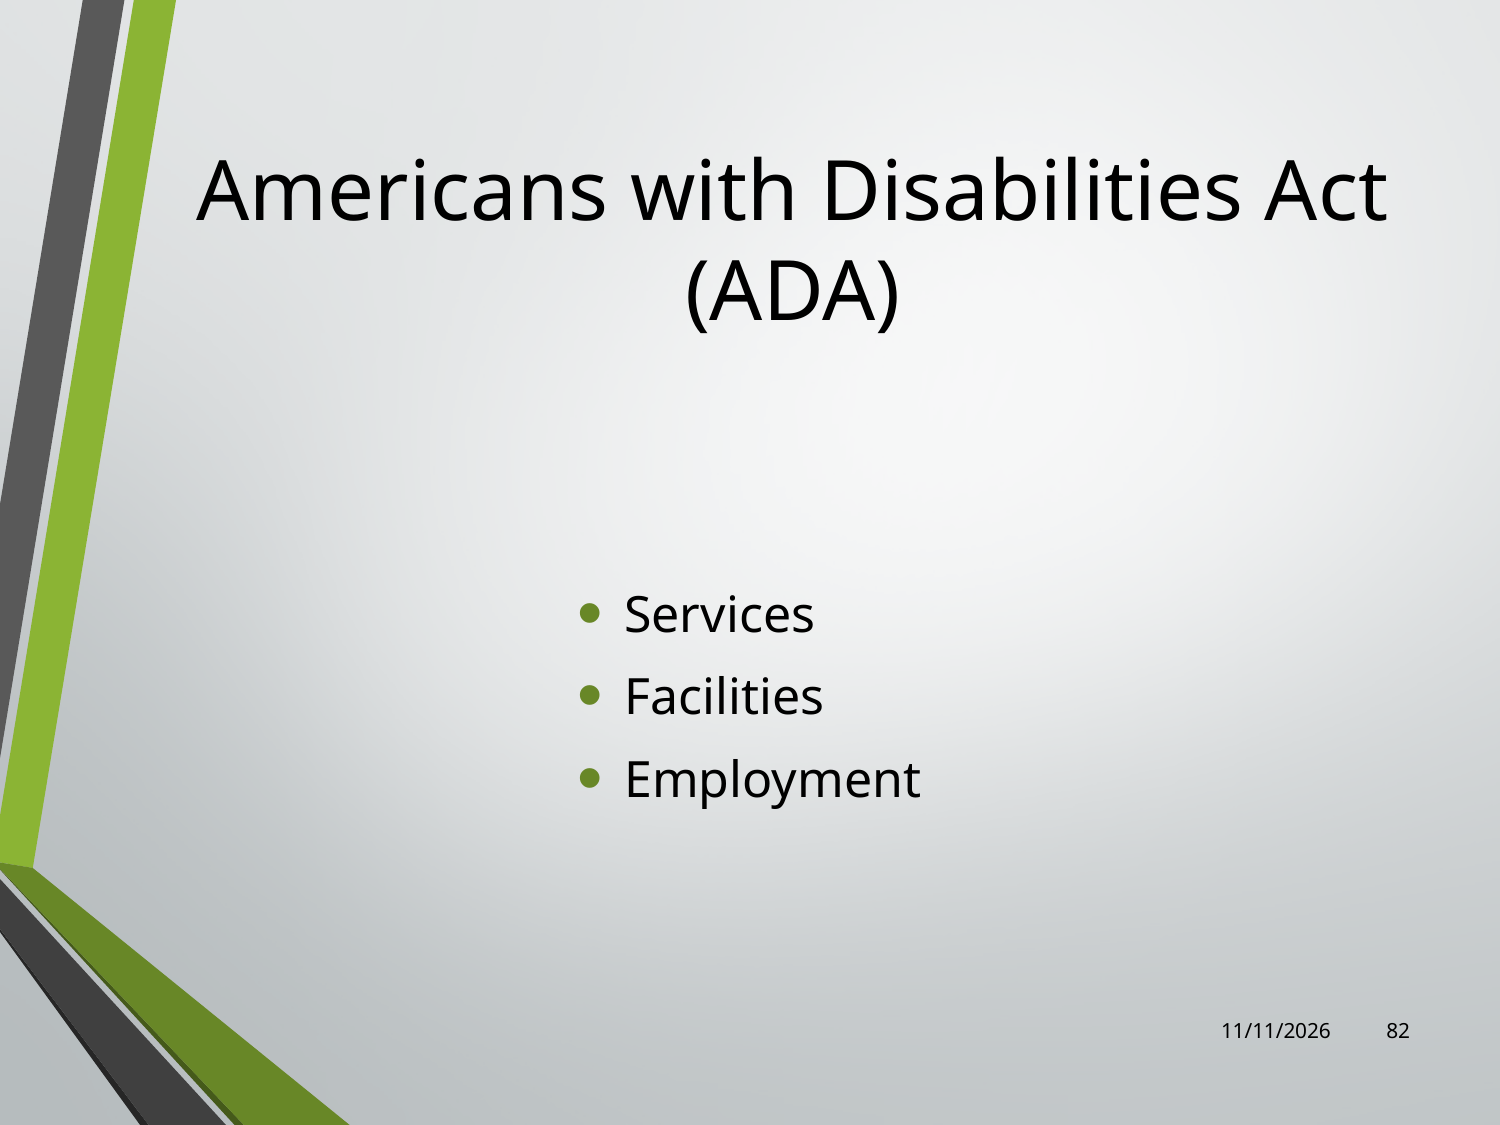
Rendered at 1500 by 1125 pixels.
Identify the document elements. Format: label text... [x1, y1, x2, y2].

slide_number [1204, 1001, 1346, 1062]
title Americans with Disabilities Act (ADA) [161, 75, 1425, 400]
list Services Facilities Employment [562, 487, 1425, 985]
slide_number 82 [1354, 1001, 1425, 1062]
